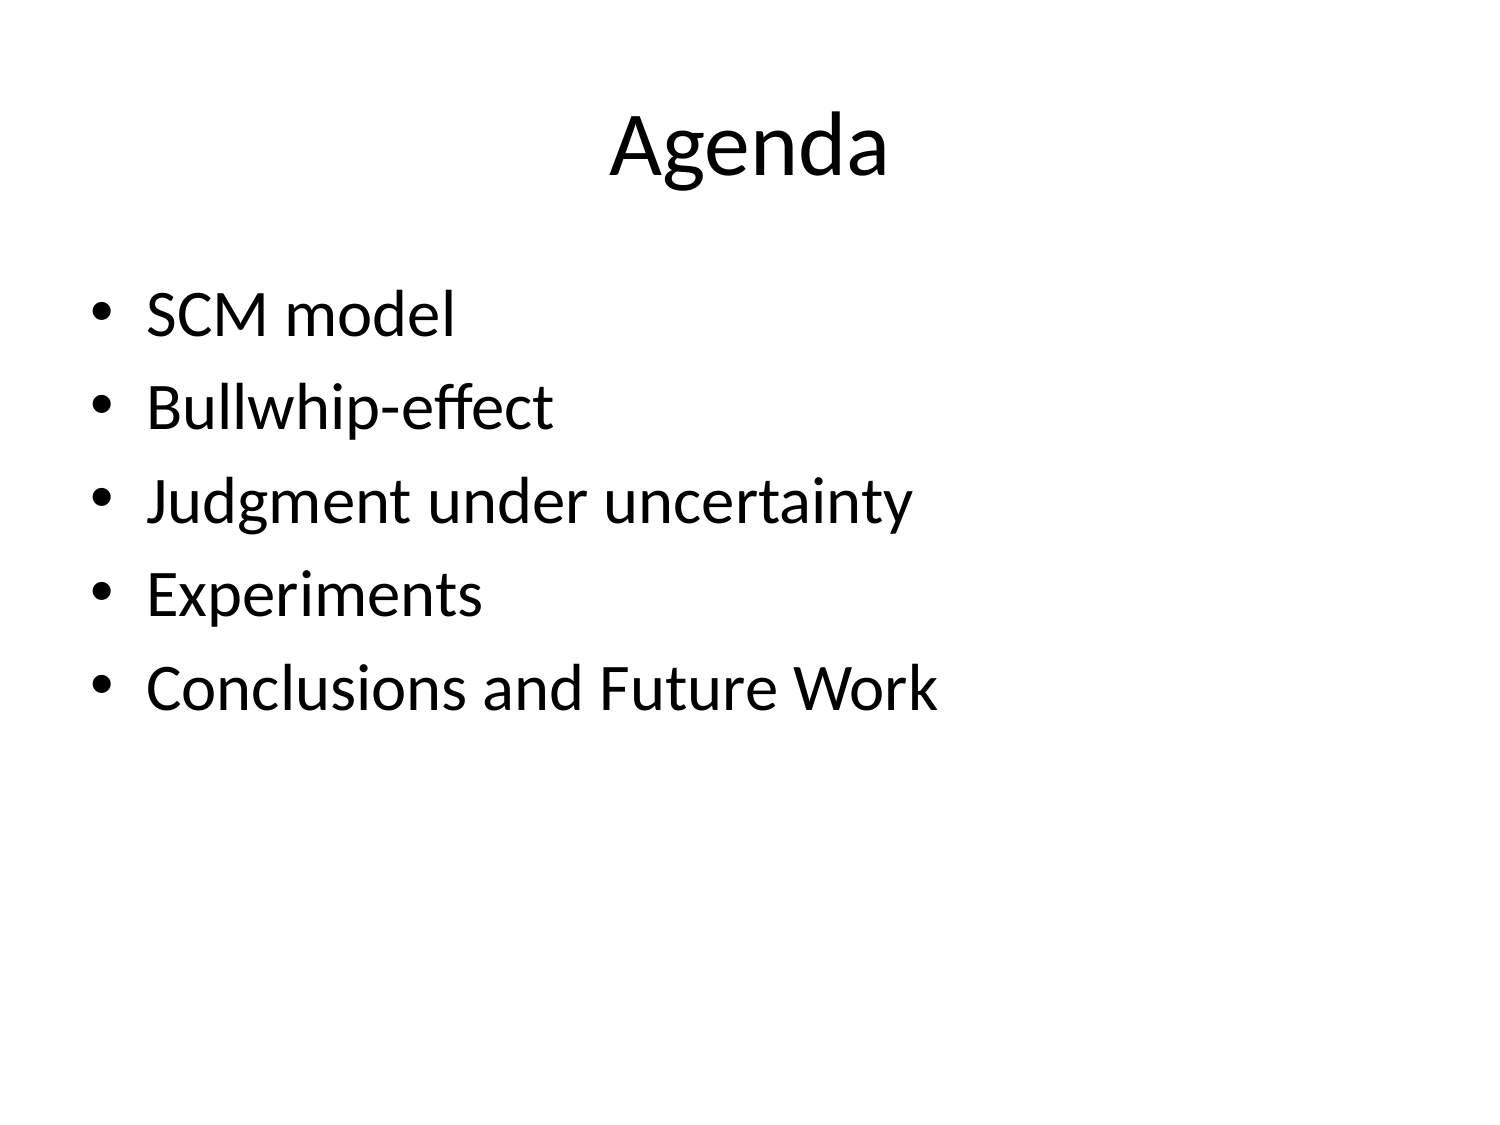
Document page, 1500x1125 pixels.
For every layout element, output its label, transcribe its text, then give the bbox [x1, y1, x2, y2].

title Agenda [75, 45, 1425, 233]
list SCM model Bullwhip-effect Judgment under uncertainty Experiments Conclusions and Future Work [75, 262, 1425, 1005]
